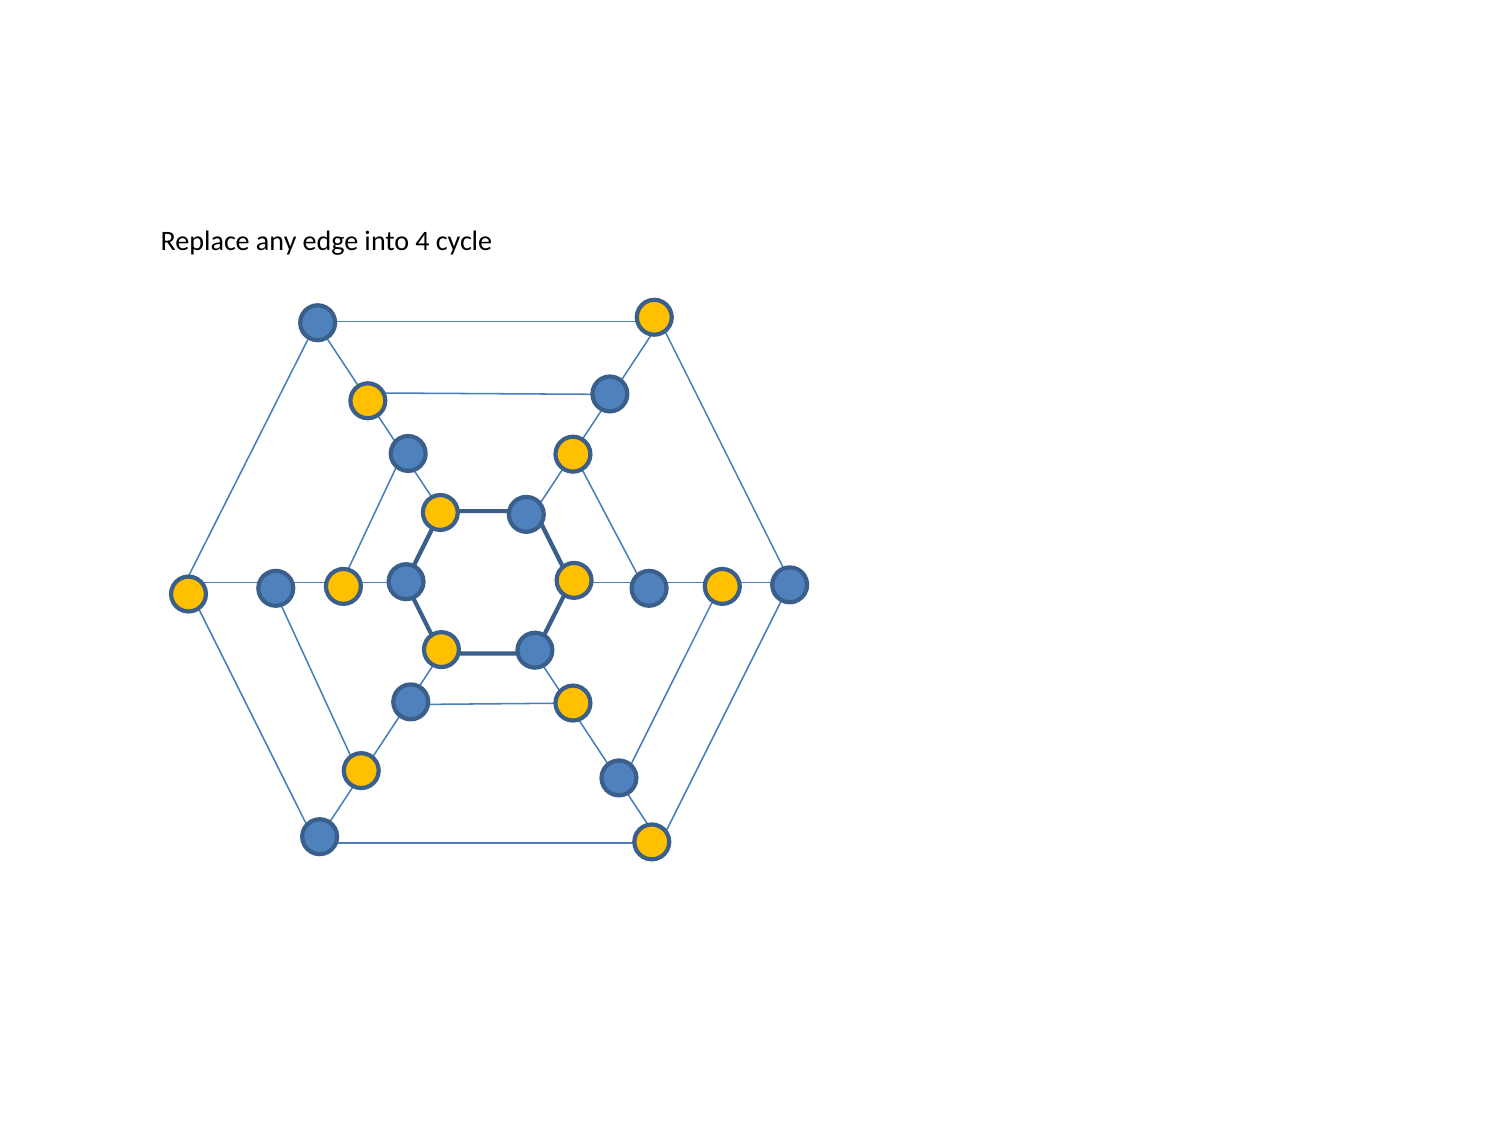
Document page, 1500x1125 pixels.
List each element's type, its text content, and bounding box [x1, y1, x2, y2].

text_box Replace any edge into 4 cycle [145, 215, 521, 264]
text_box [170, 299, 808, 860]
